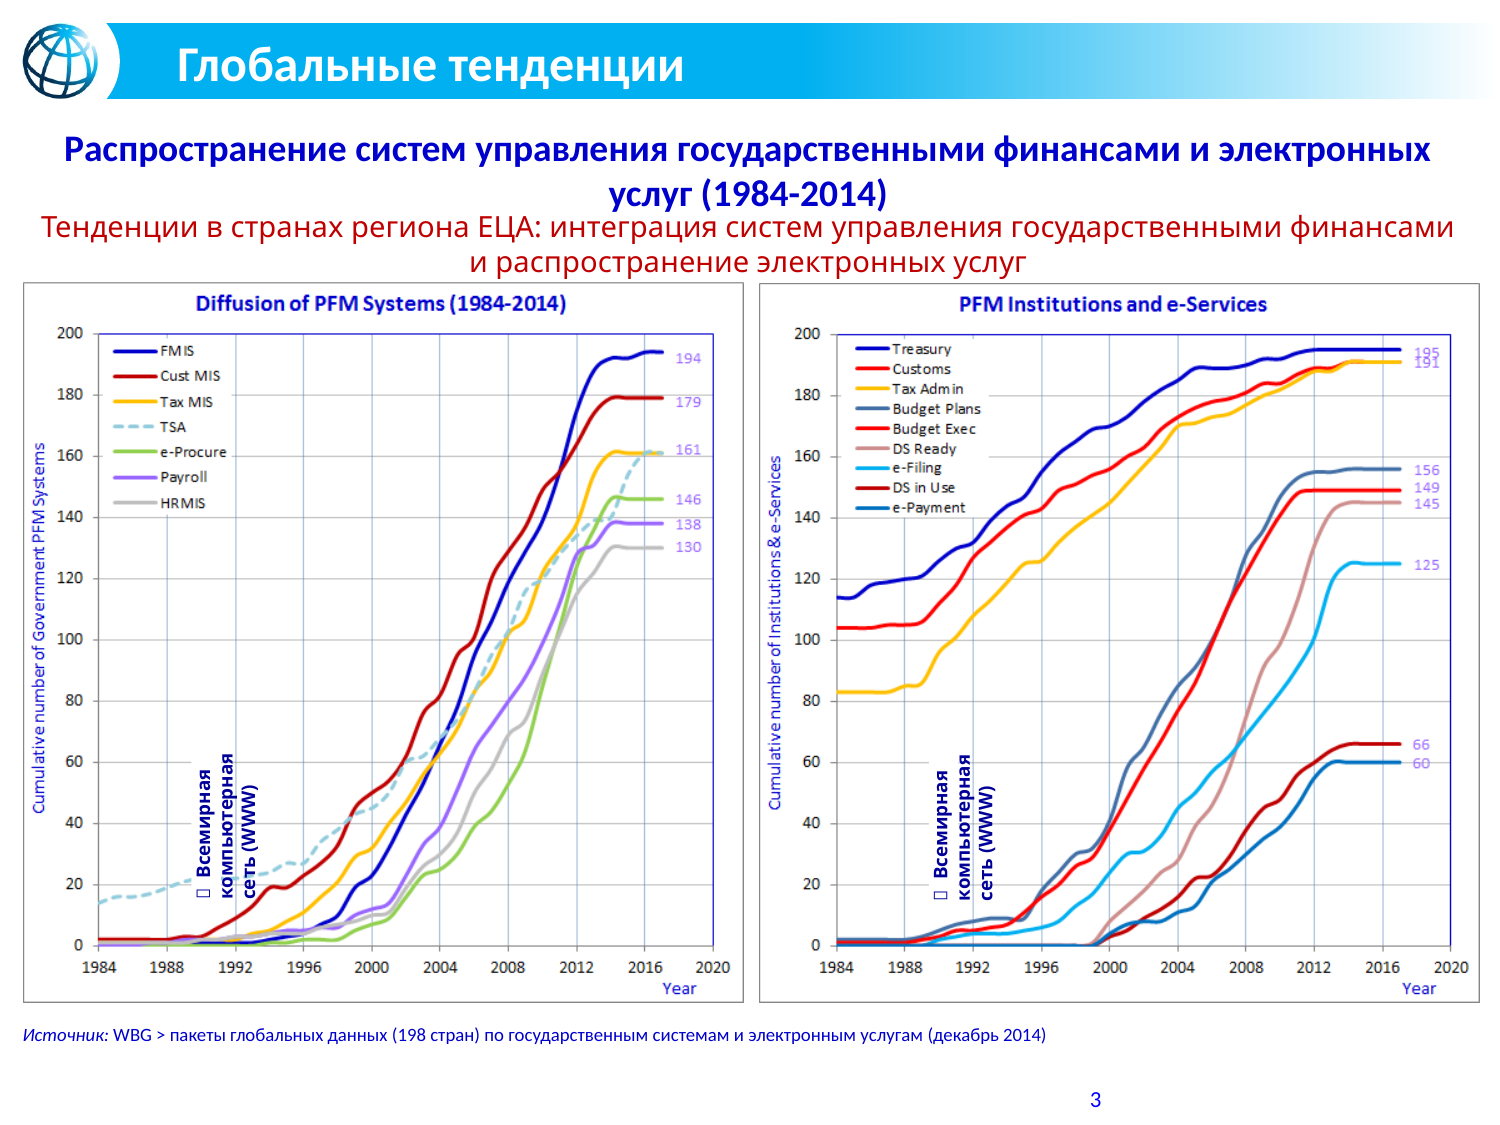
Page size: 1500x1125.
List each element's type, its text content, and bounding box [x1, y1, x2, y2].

picture [758, 282, 1480, 1004]
text_box Тенденции в странах региона ЕЦА: интеграция систем управления государственными финансами и распространение электронных услуг [32, 204, 1464, 265]
text_box Источник: WBG > пакеты глобальных данных (198 стран) по государственным системам и электронным услугам (декабрь 2014) [22, 1023, 1368, 1046]
slide_number 2 [1074, 1080, 1430, 1116]
picture [23, 281, 744, 1004]
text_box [0, 0, 1498, 122]
text_box Распространение систем управления государственными финансами и электронных услуг (1984-2014) [32, 129, 1464, 204]
